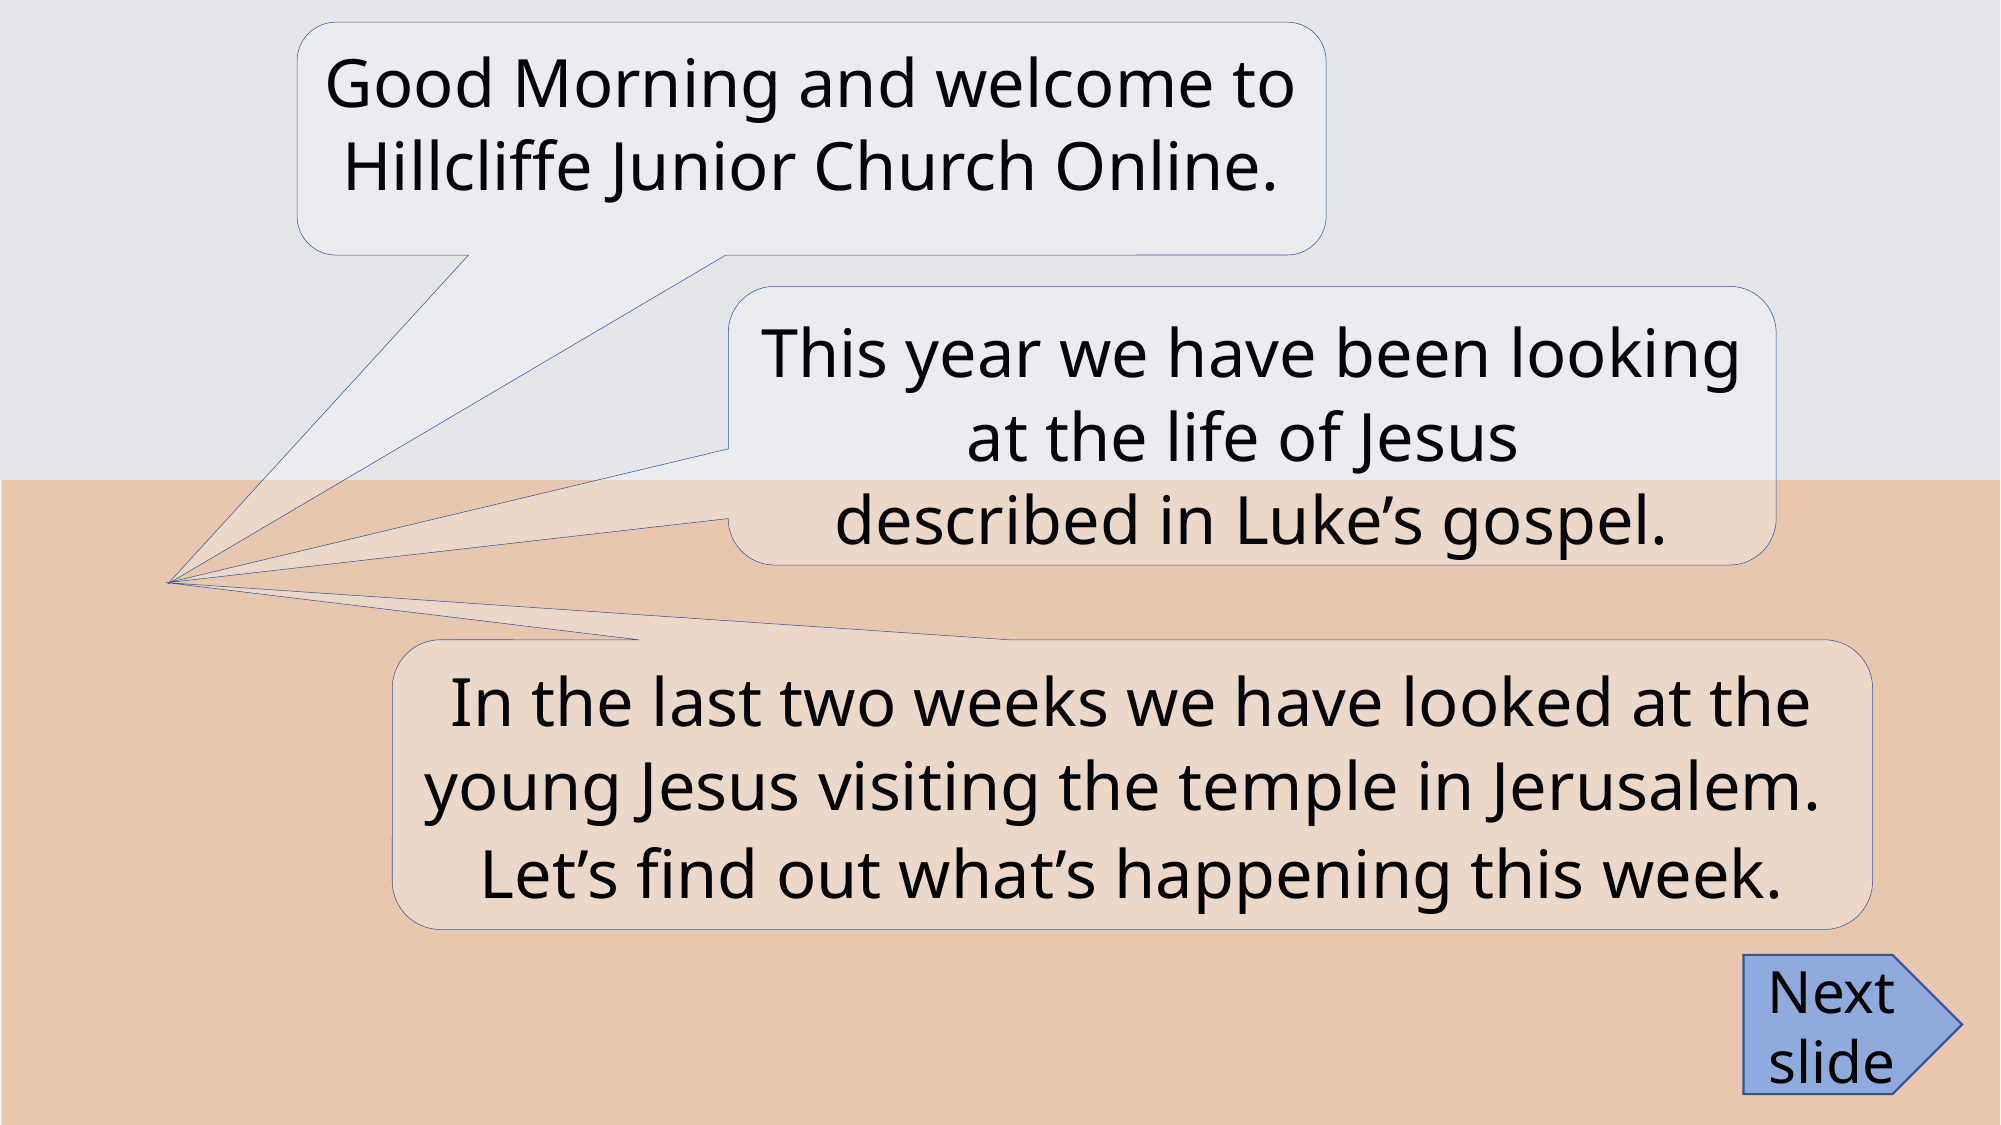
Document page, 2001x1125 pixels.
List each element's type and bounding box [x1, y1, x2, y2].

text_box [297, 22, 1327, 256]
text_box [1742, 947, 1963, 1104]
text_box [728, 286, 1777, 566]
text_box [392, 639, 1873, 930]
text_box [0, 0, 2000, 1125]
